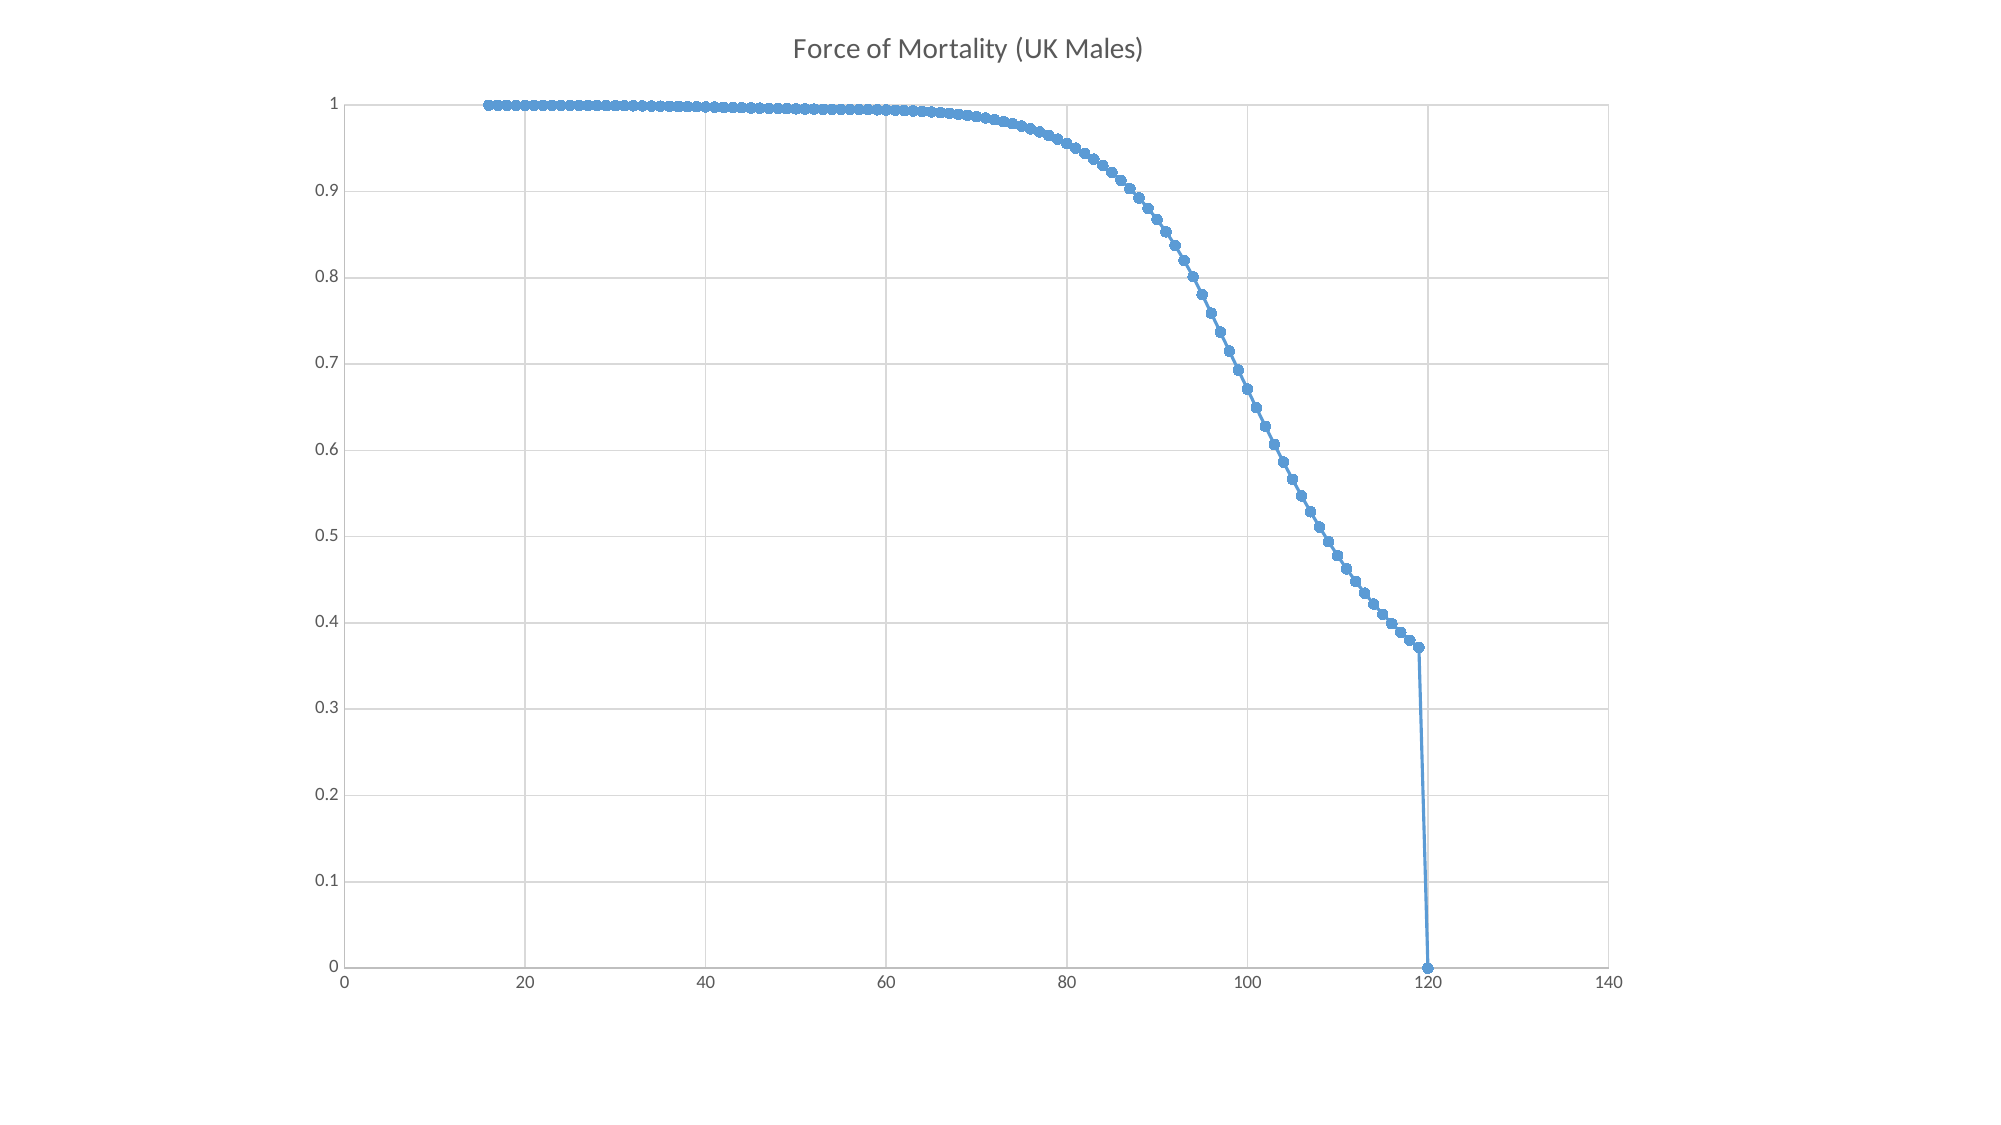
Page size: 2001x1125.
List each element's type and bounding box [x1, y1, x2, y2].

chart [287, 0, 1650, 1014]
